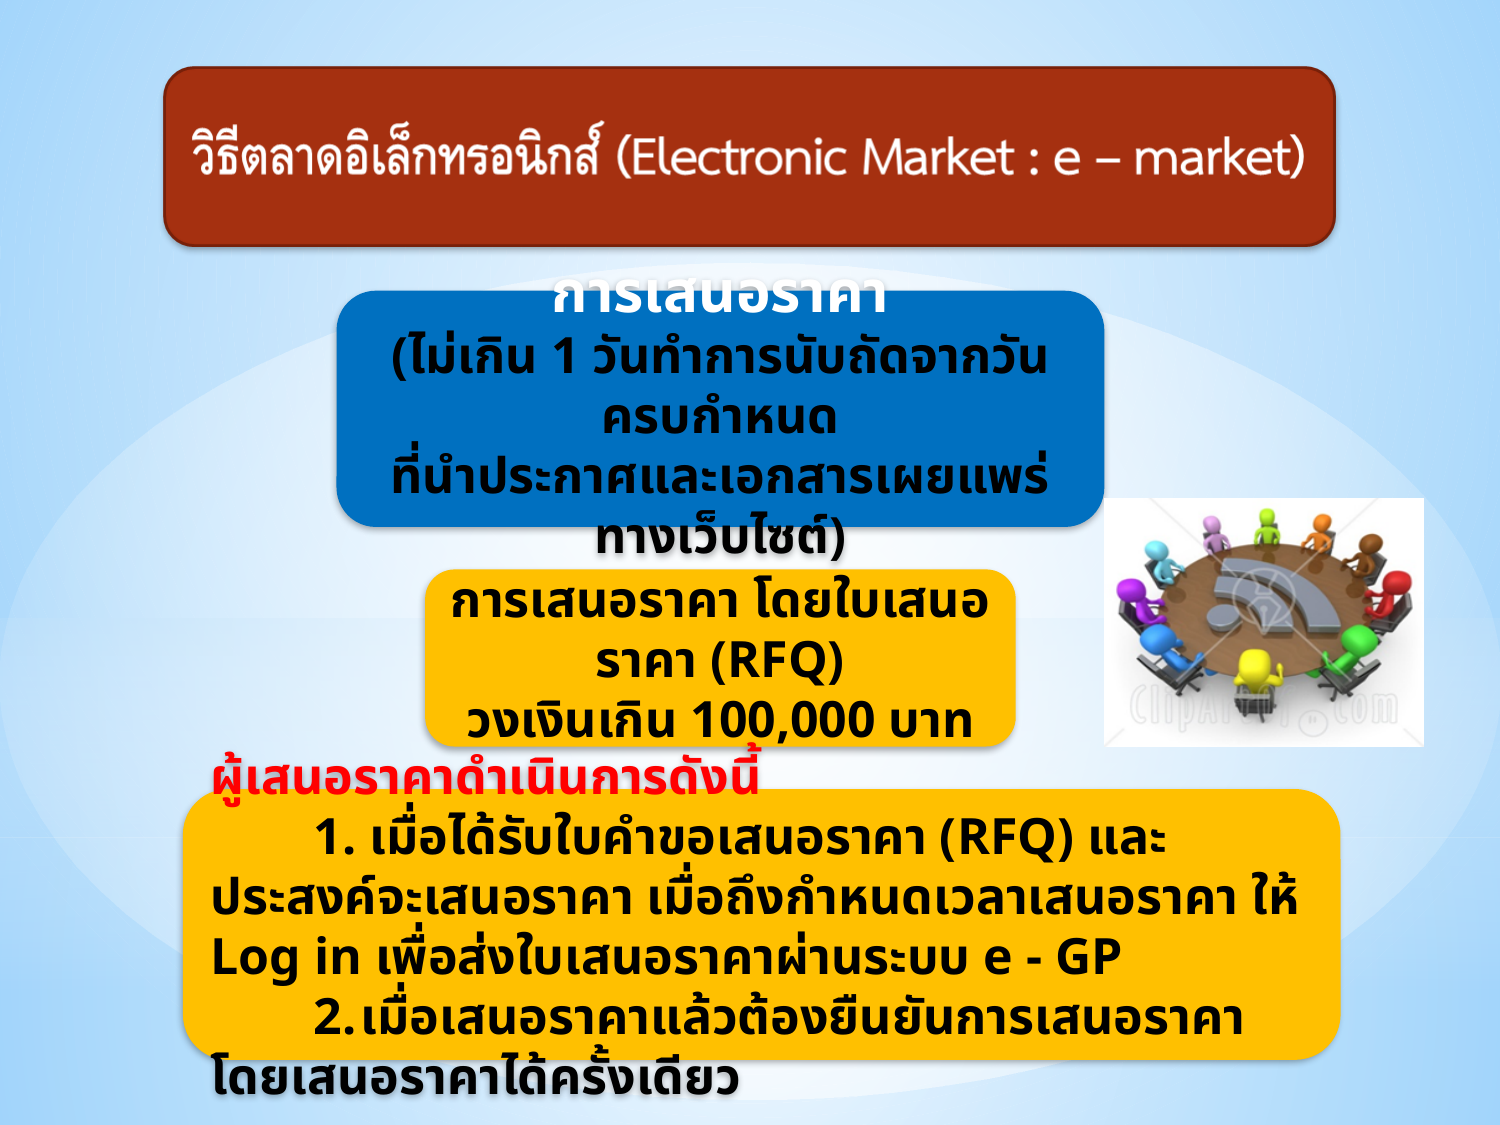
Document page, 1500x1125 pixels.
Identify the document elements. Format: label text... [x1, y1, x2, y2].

text_box การเสนอราคา โดยใบเสนอราคา (RFQ) วงเงินเกิน 100,000 บาท [423, 568, 1018, 748]
text_box ผู้เสนอราคาดำเนินการดังนี้ 1. เมื่อได้รับใบคำขอเสนอราคา (RFQ) และประสงค์จะเสนอราคา เมื่อถึงกำหนดเวลาเสนอราคา ให้ Log in เพื่อส่งใบเสนอราคาผ่านระบบ e - GP 2. เมื่อเสนอราคาแล้วต้องยืนยันการเสนอราคา โดยเสนอราคาได้ครั้งเดียว [181, 787, 1342, 1062]
picture [1104, 498, 1424, 747]
picture [147, 66, 1367, 249]
text_box การเสนอราคา (ไม่เกิน 1 วันทำการนับถัดจากวันครบกำหนด ที่นำประกาศและเอกสารเผยแพร่ทางเว็บไซต์) [335, 289, 1106, 529]
